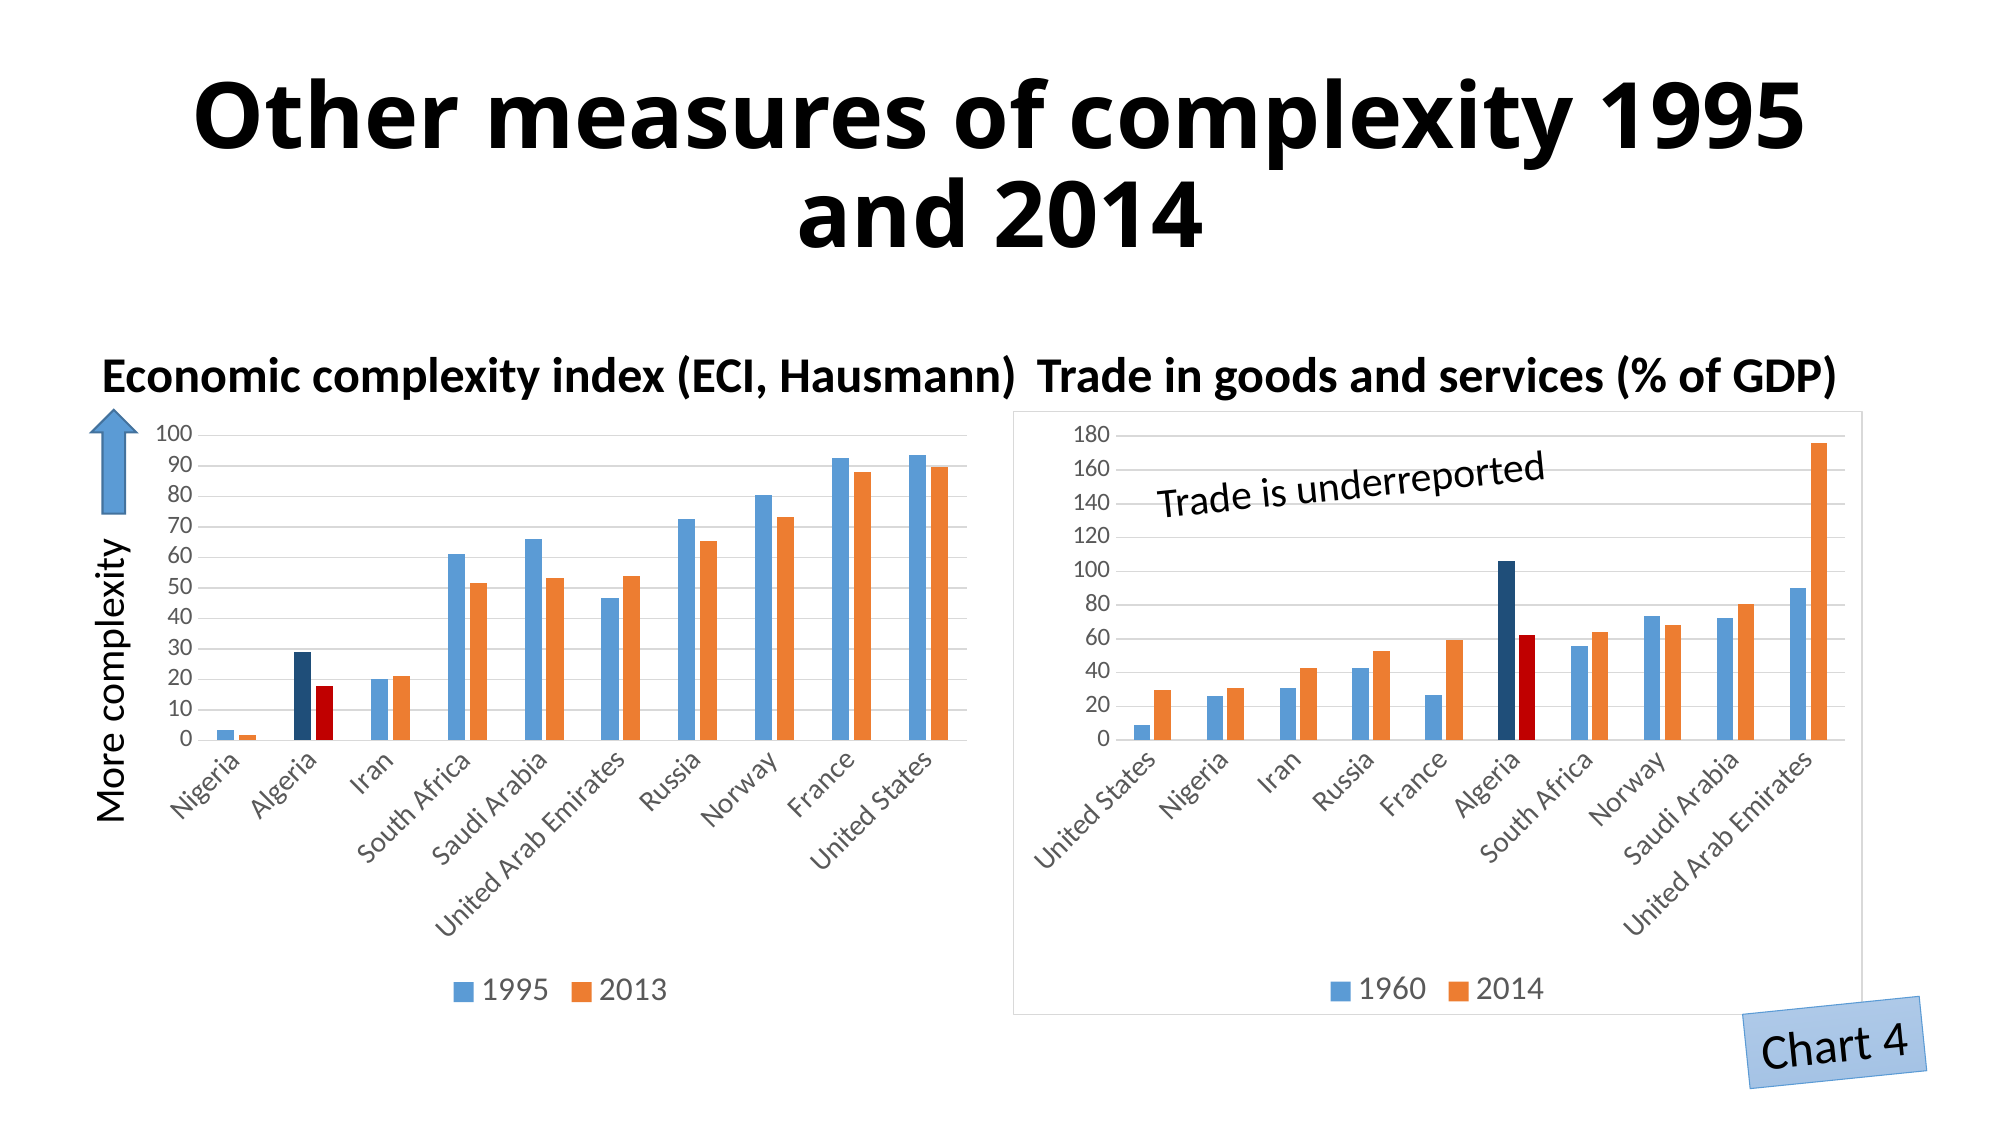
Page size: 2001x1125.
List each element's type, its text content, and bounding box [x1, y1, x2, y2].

chart [137, 410, 984, 1016]
chart [1012, 410, 1863, 1016]
text_box [88, 408, 137, 515]
list Economic complexity index (ECI, Hausmann) [86, 275, 1012, 411]
title Other measures of complexity 1995 and 2014 [137, 59, 1863, 275]
text_box More complexity [74, 523, 137, 840]
text_box Chart 4 [1742, 995, 1928, 1090]
list Trade in goods and services (% of GDP) [1012, 275, 1863, 410]
